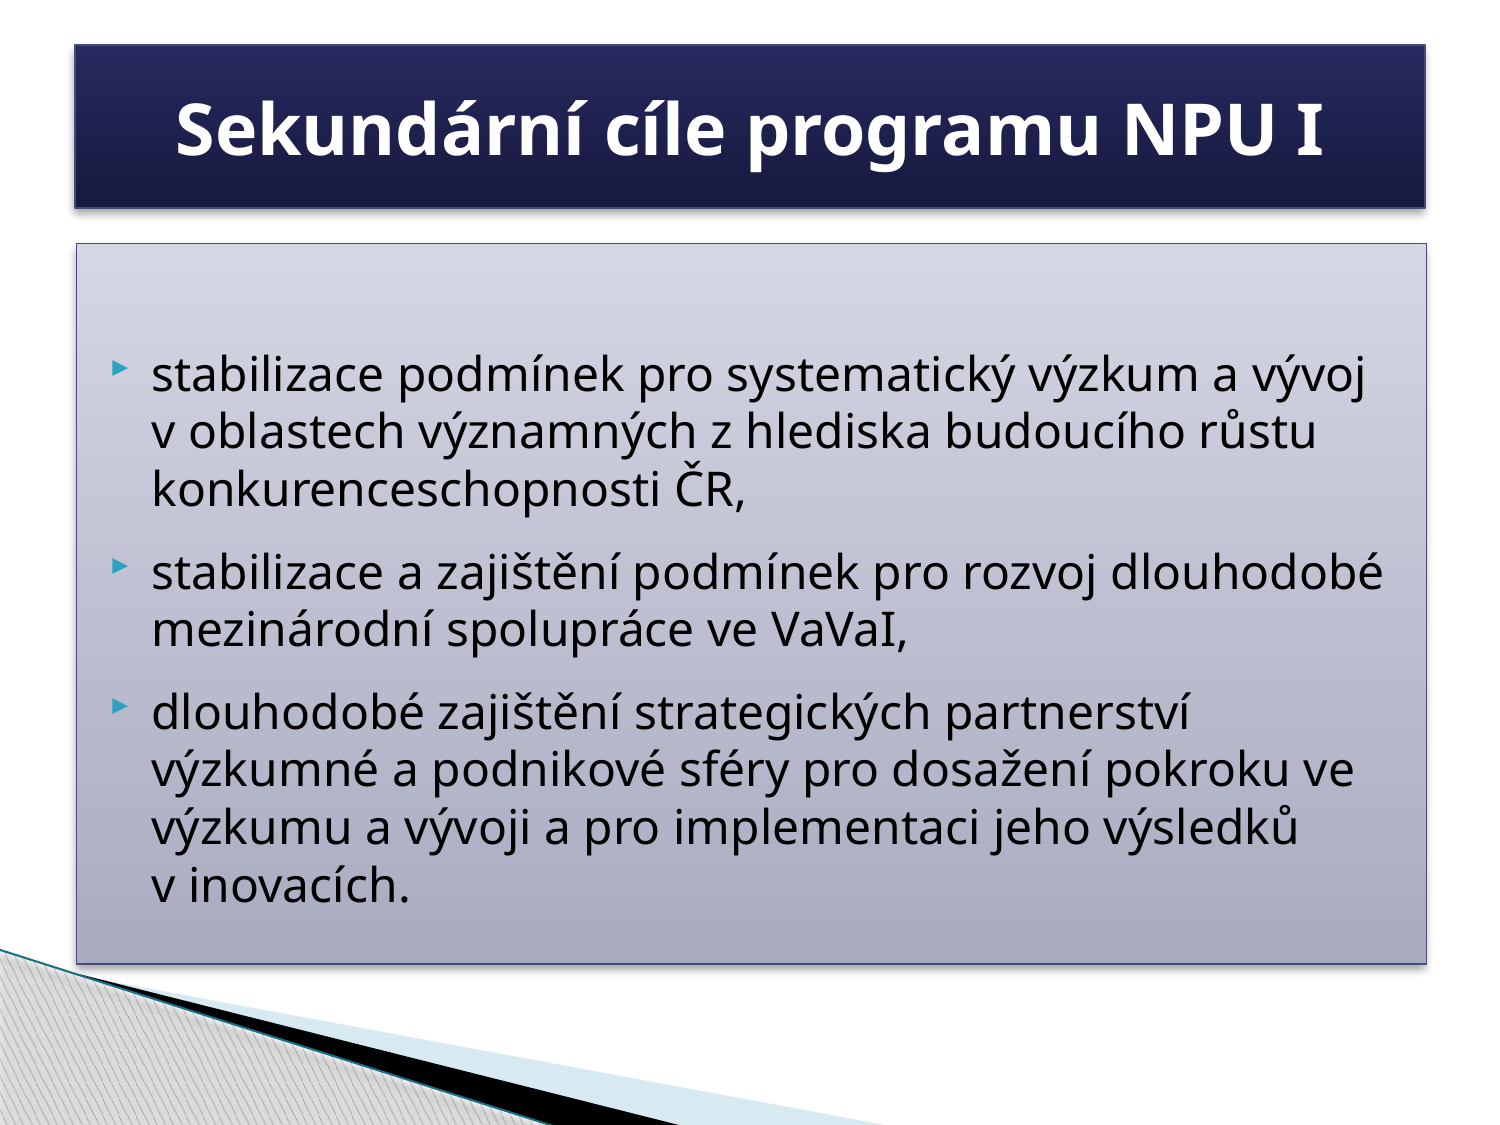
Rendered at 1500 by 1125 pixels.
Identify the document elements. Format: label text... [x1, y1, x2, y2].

list stabilizace podmínek pro systematický výzkum a vývoj v oblastech významných z hlediska budoucího růstu konkurenceschopnosti ČR, stabilizace a zajištění podmínek pro rozvoj dlouhodobé mezinárodní spolupráce ve VaVaI, dlouhodobé zajištění strategických partnerství výzkumné a podnikové sféry pro dosažení pokroku ve výzkumu a vývoji a pro implementaci jeho výsledků v inovacích. [76, 243, 1427, 965]
title Sekundární cíle programu NPU I [74, 44, 1426, 209]
